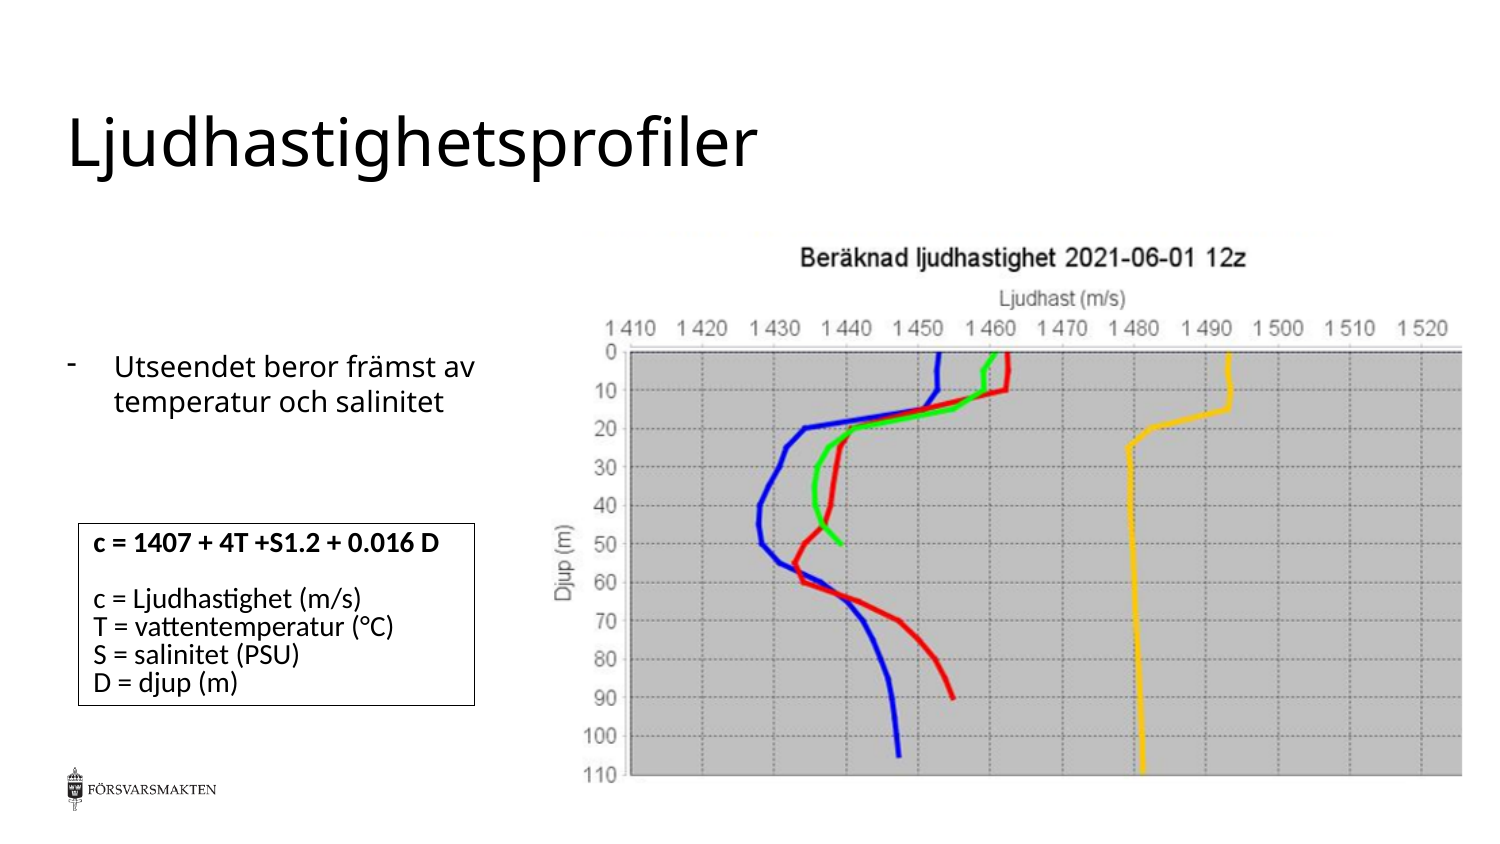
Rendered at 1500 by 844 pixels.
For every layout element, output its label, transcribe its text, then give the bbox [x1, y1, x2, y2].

text_box c = 1407 + 4T +S1.2 + 0.016 D c = Ljudhastighet (m/s) T = vattentemperatur (°C) S = salinitet (PSU) D = djup (m) [78, 523, 475, 706]
title Ljudhastighetsprofiler [66, 99, 907, 170]
picture [67, 767, 216, 811]
picture [507, 218, 1492, 798]
subtitle Utseendet beror främst av temperatur och salinitet [66, 348, 487, 723]
